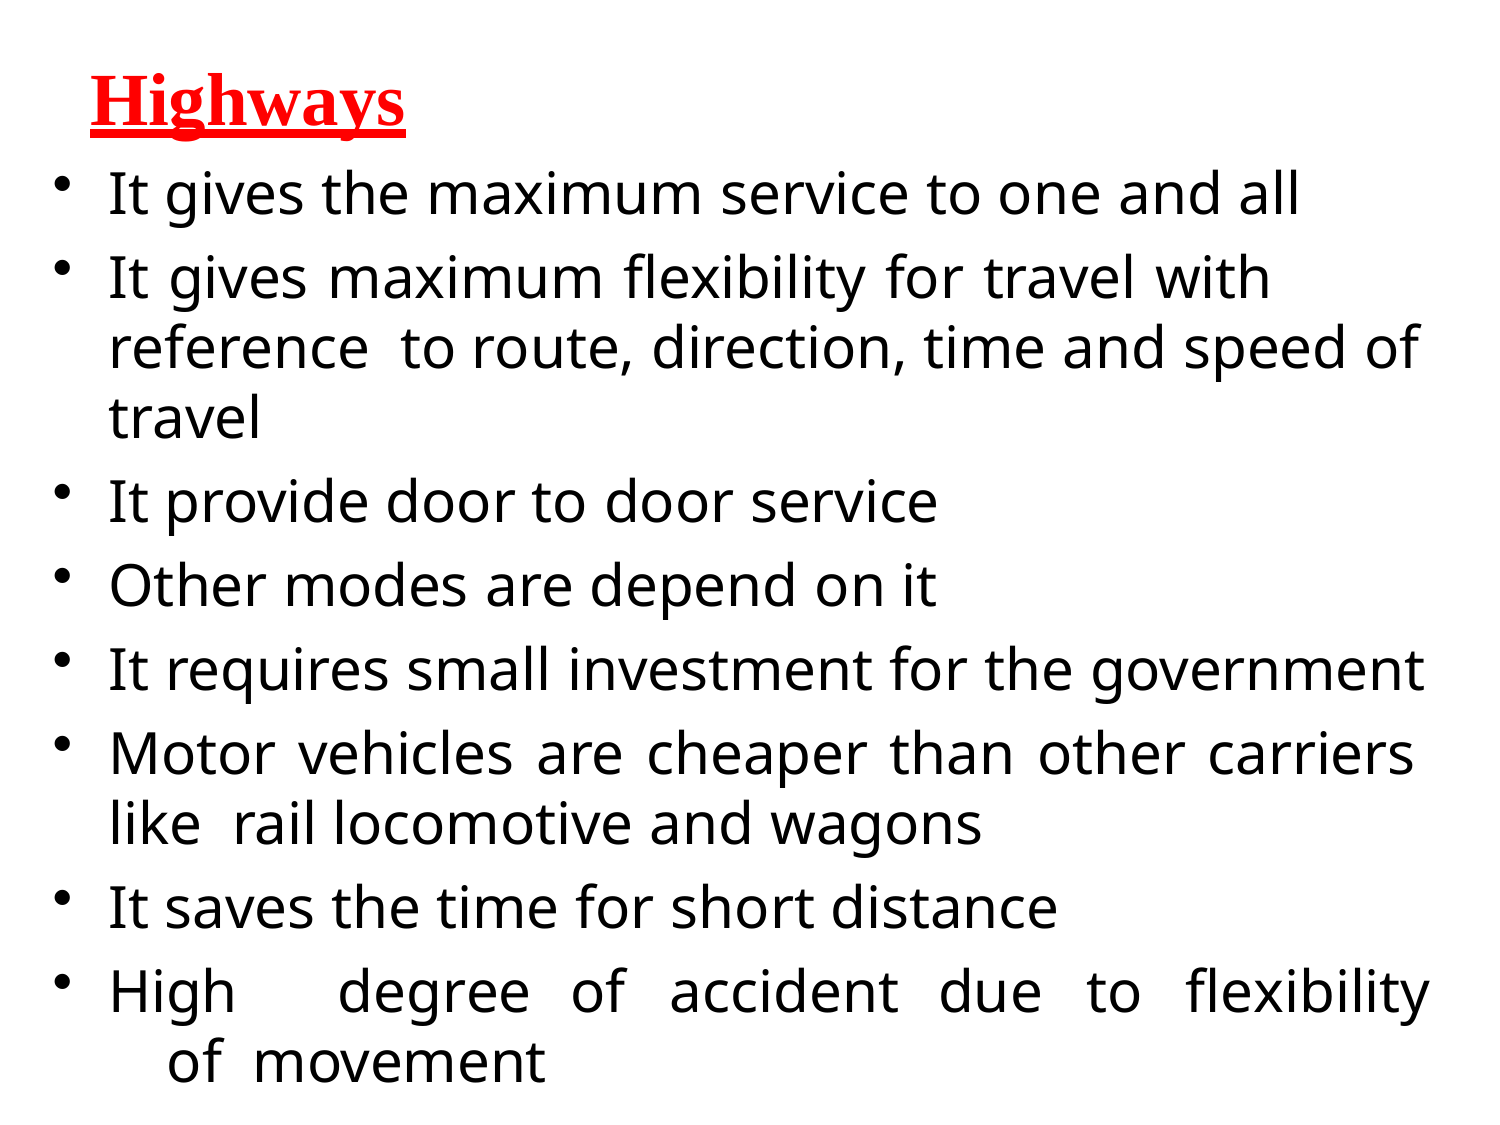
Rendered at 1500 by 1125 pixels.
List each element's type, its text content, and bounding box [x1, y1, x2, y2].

title Highways [87, 47, 409, 139]
text_box It gives the maximum service to one and all It gives maximum flexibility for travel with reference to route, direction, time and speed of travel It provide door to door service Other modes are depend on it It requires small investment for the government Motor vehicles are cheaper than other carriers like rail locomotive and wagons It saves the time for short distance High degree of accident due to flexibility of movement [50, 139, 1450, 1094]
